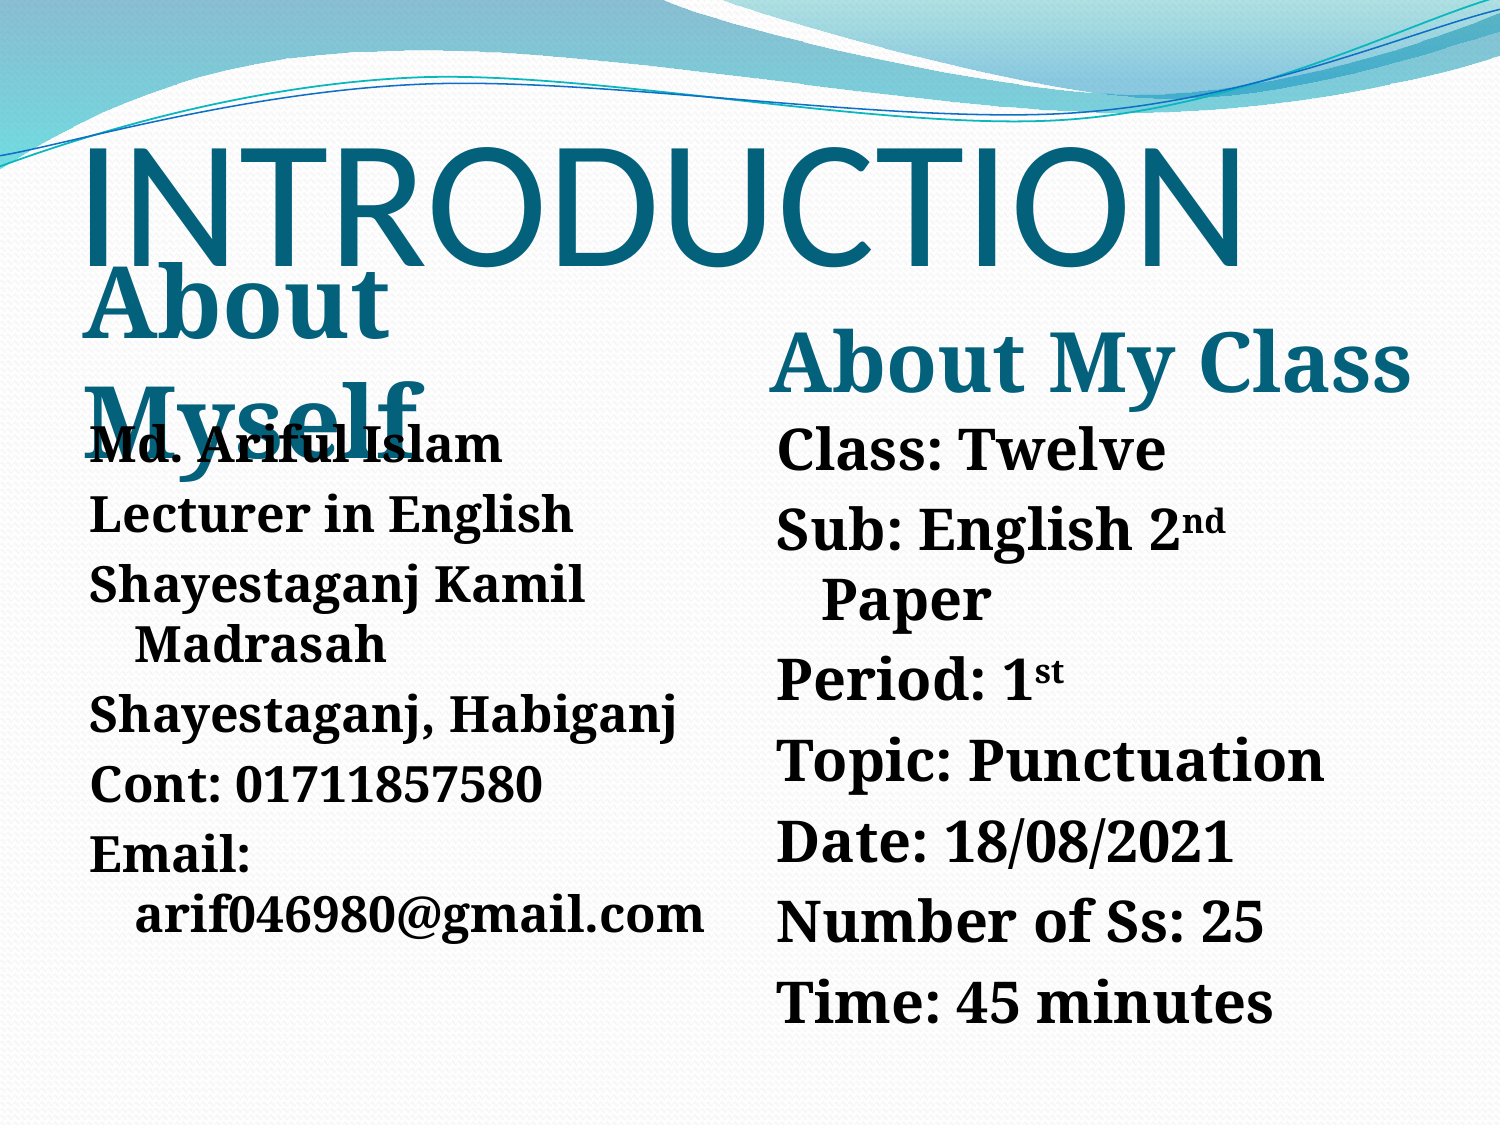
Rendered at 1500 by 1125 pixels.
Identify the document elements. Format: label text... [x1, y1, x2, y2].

list About My Class [761, 305, 1425, 412]
list About Myself [75, 304, 738, 412]
list Class: Twelve Sub: English 2nd Paper Period: 1st Topic: Punctuation Date: 18/08/2021 Number of Ss: 25 Time: 45 minutes [761, 412, 1425, 1044]
title INTRODUCTION [75, 115, 1425, 303]
list Md. Ariful Islam Lecturer in English Shayestaganj Kamil Madrasah Shayestaganj, Habiganj Cont: 01711857580 Email: arif046980@gmail.com [75, 412, 738, 1044]
